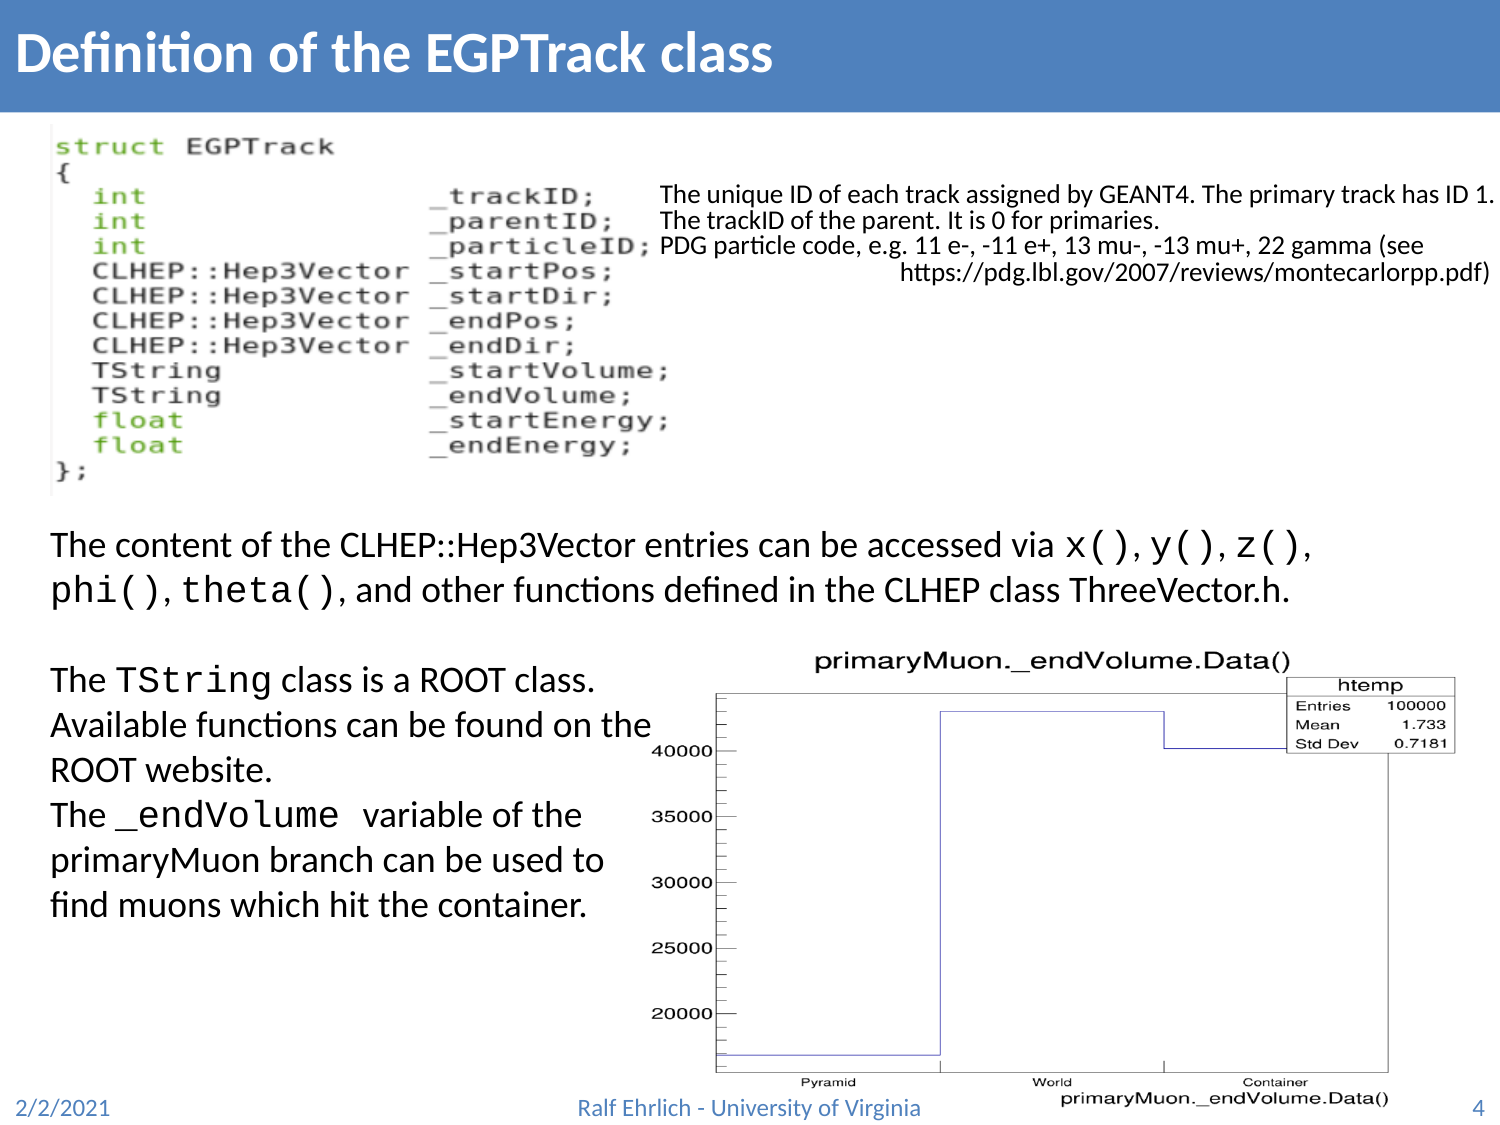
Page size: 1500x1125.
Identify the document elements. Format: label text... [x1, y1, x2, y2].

footer Ralf Ehrlich - University of Virginia [512, 1087, 988, 1125]
text_box The content of the CLHEP::Hep3Vector entries can be accessed via x(), y(), z(), phi(), theta(), and other functions defined in the CLHEP class ThreeVector.h. The TString class is a ROOT class. Available functions can be found on the ROOT website. The _endVolume variable of the primaryMuon branch can be used to find muons which hit the container. [35, 512, 1336, 933]
picture [642, 649, 1463, 1113]
picture [49, 124, 702, 496]
slide_number 4 [1149, 1087, 1500, 1125]
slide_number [0, 1087, 350, 1125]
text_box The unique ID of each track assigned by GEANT4. The primary track has ID 1. The trackID of the parent. It is 0 for primaries. PDG particle code, e.g. 11 e-, -11 e+, 13 mu-, -13 mu+, 22 gamma (see https://pdg.lbl.gov/2007/reviews/montecarlorpp.pdf) [705, 174, 1500, 294]
title Definition of the EGPTrack class [0, 0, 1500, 113]
